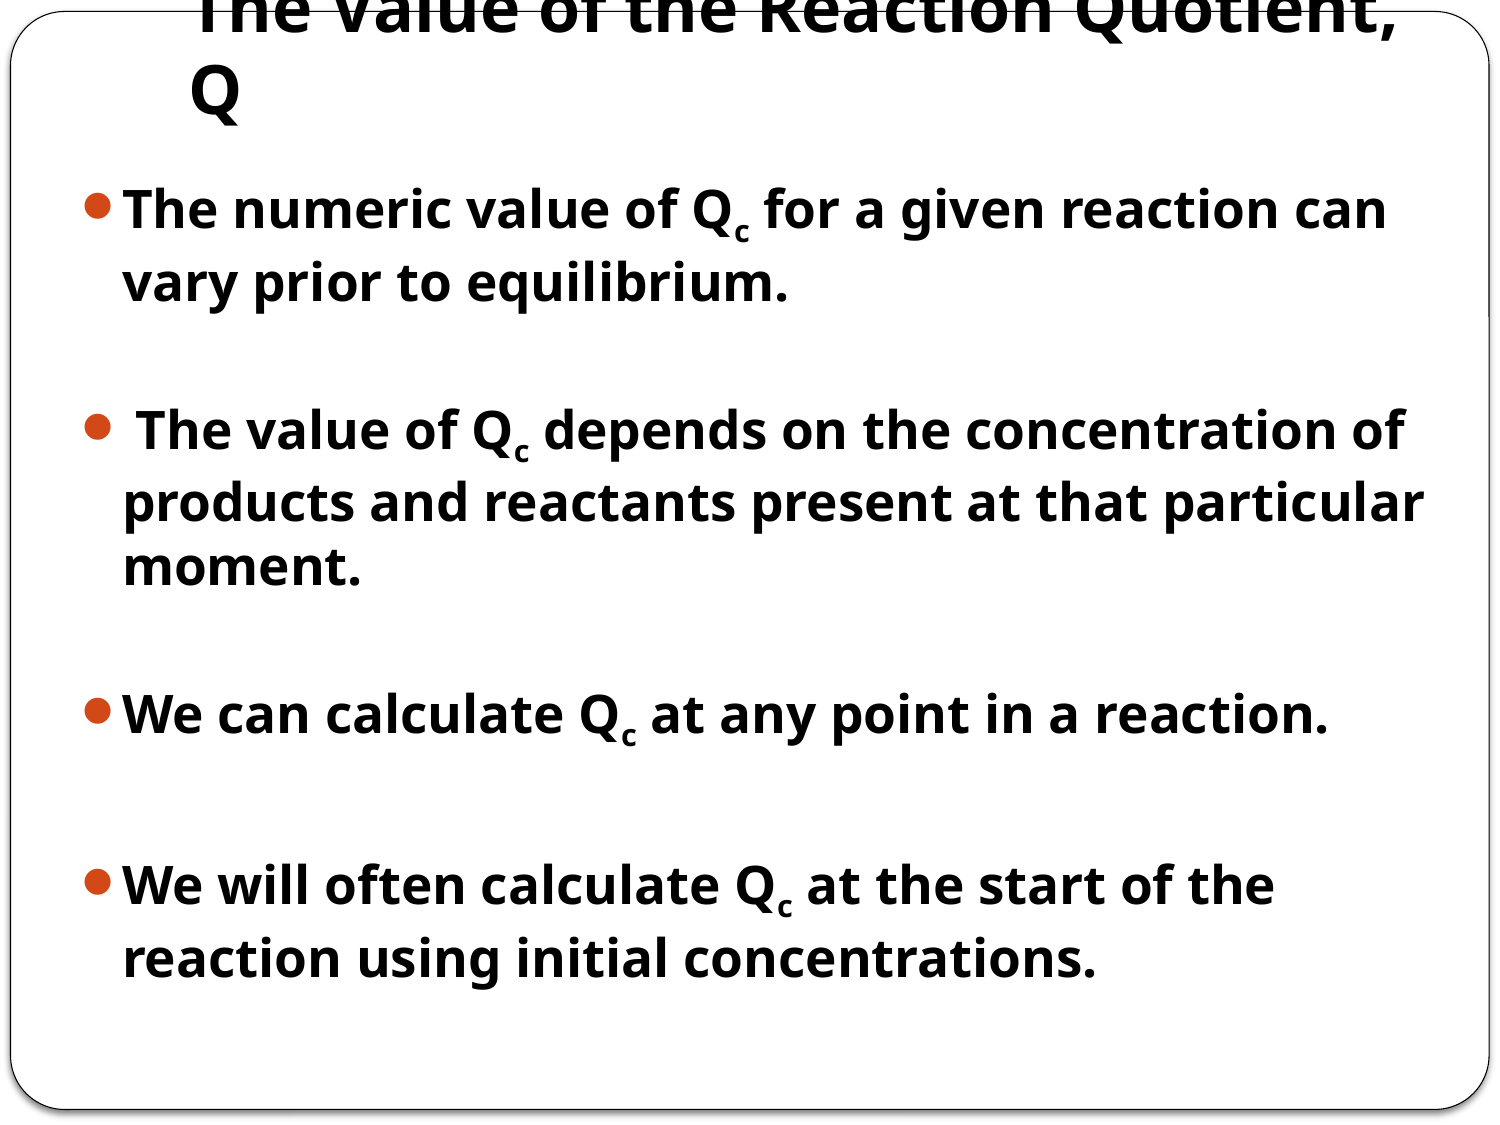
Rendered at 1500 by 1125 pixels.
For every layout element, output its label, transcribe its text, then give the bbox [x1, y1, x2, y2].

title The Value of the Reaction Quotient, Q [173, 0, 1449, 143]
list The numeric value of Qc for a given reaction can vary prior to equilibrium. The value of Qc depends on the concentration of products and reactants present at that particular moment. We can calculate Qc at any point in a reaction. We will often calculate Qc at the start of the reaction using initial concentrations. [66, 168, 1449, 1125]
